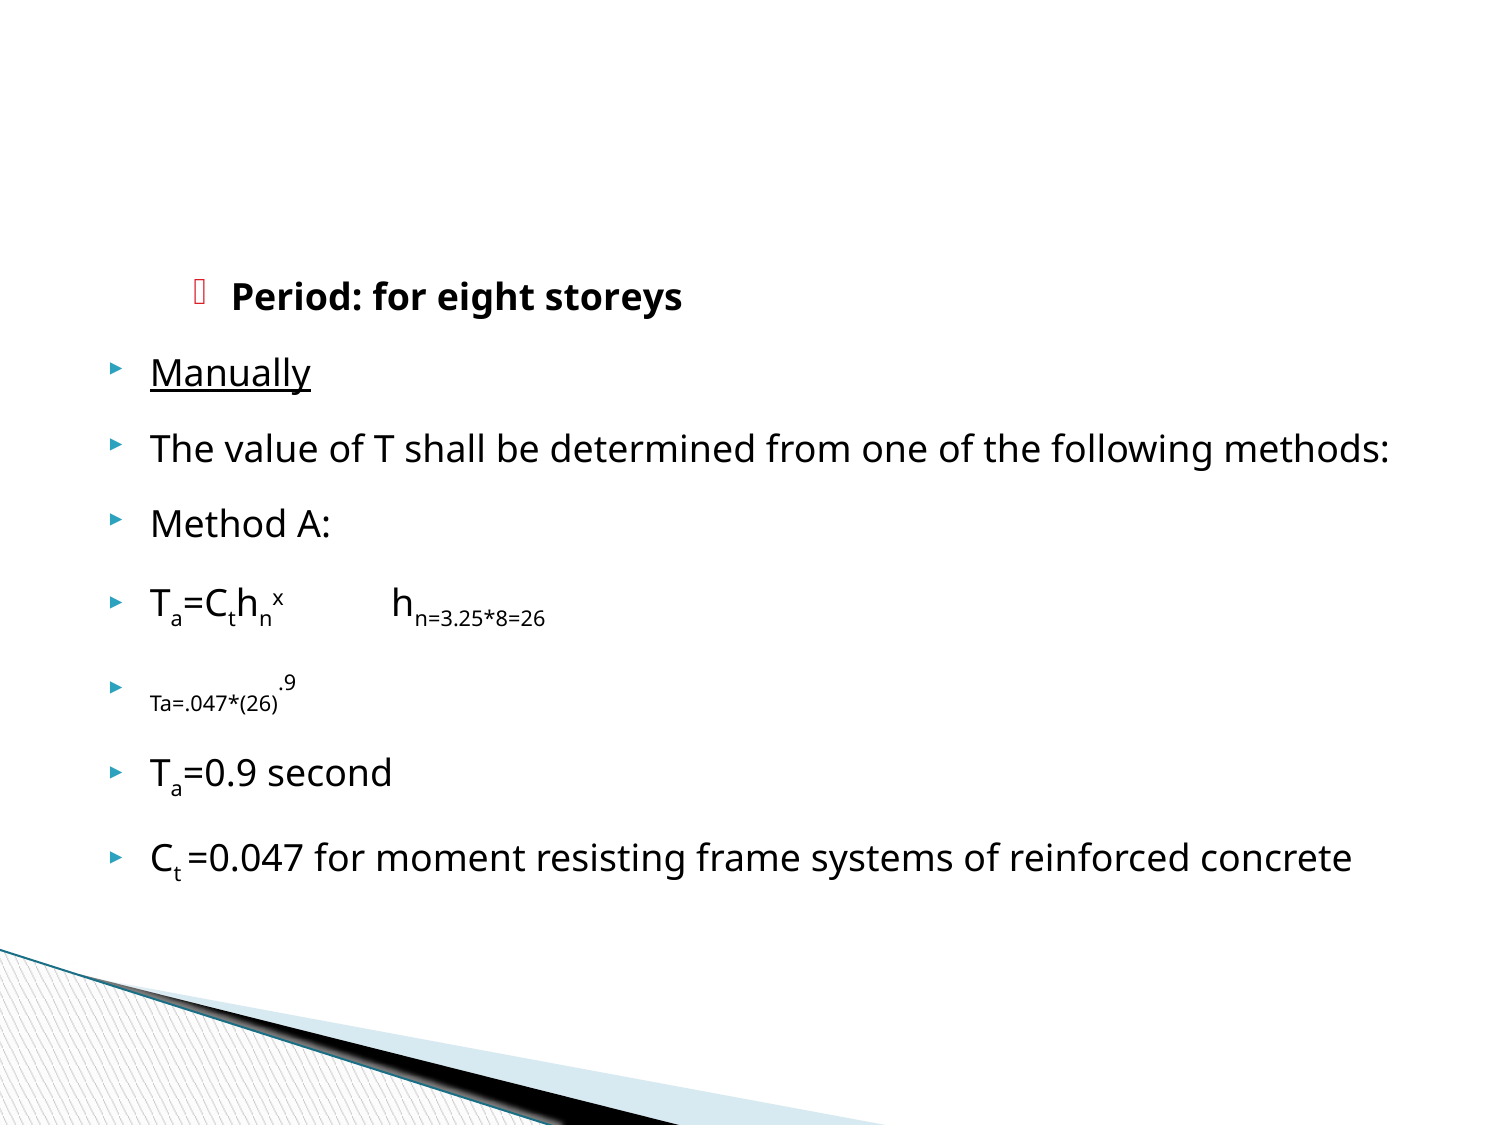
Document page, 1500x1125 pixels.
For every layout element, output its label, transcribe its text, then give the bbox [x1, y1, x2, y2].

list Period: for eight storeys Manually The value of T shall be determined from one of the following methods: Method A: Ta=Cthnx hn=3.25*8=26 Ta=.047*(26).9 Ta=0.9 second Ct =0.047 for moment resisting frame systems of reinforced concrete [74, 242, 1426, 986]
